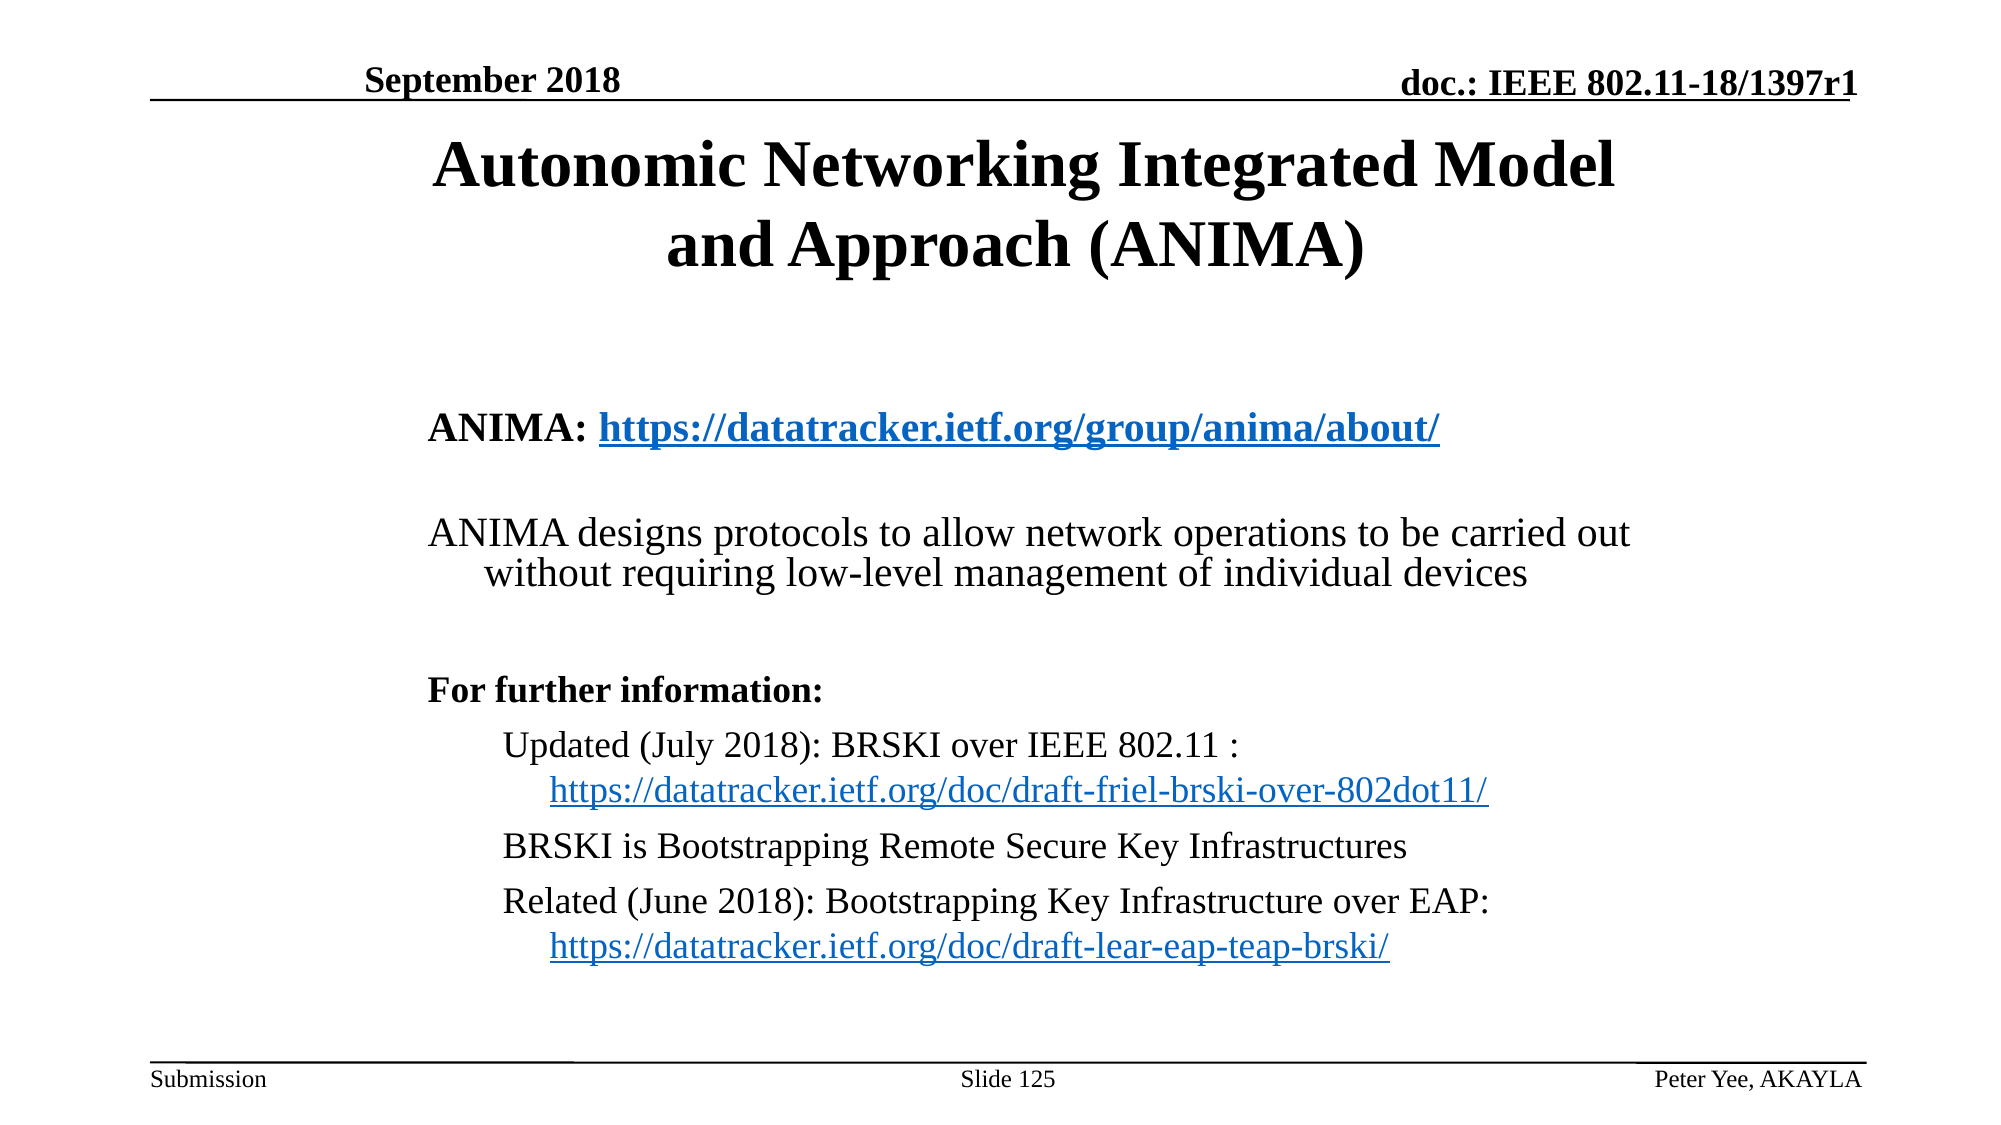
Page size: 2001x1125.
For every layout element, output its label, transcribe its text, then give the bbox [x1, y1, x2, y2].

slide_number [364, 54, 676, 101]
slide_number Slide 125 [950, 1061, 1067, 1123]
title Autonomic Networking Integrated Model and Approach (ANIMA) [362, 112, 1688, 288]
list ANIMA: https://datatracker.ietf.org/group/anima/about/ ANIMA designs protocols to allow network operations to be carried out without requiring low-level management of individual devices For further information: Updated (July 2018): BRSKI over IEEE 802.11 : https://datatracker.ietf.org/doc/draft-friel-brski-over-802dot11/ BRSKI is Bootstrapping Remote Secure Key Infrastructures Related (June 2018): Bootstrapping Key Infrastructure over EAP: https://datatracker.ietf.org/doc/draft-lear-eap-teap-brski/ [412, 324, 1676, 1038]
footer Peter Yee, AKAYLA [1574, 1061, 1863, 1101]
